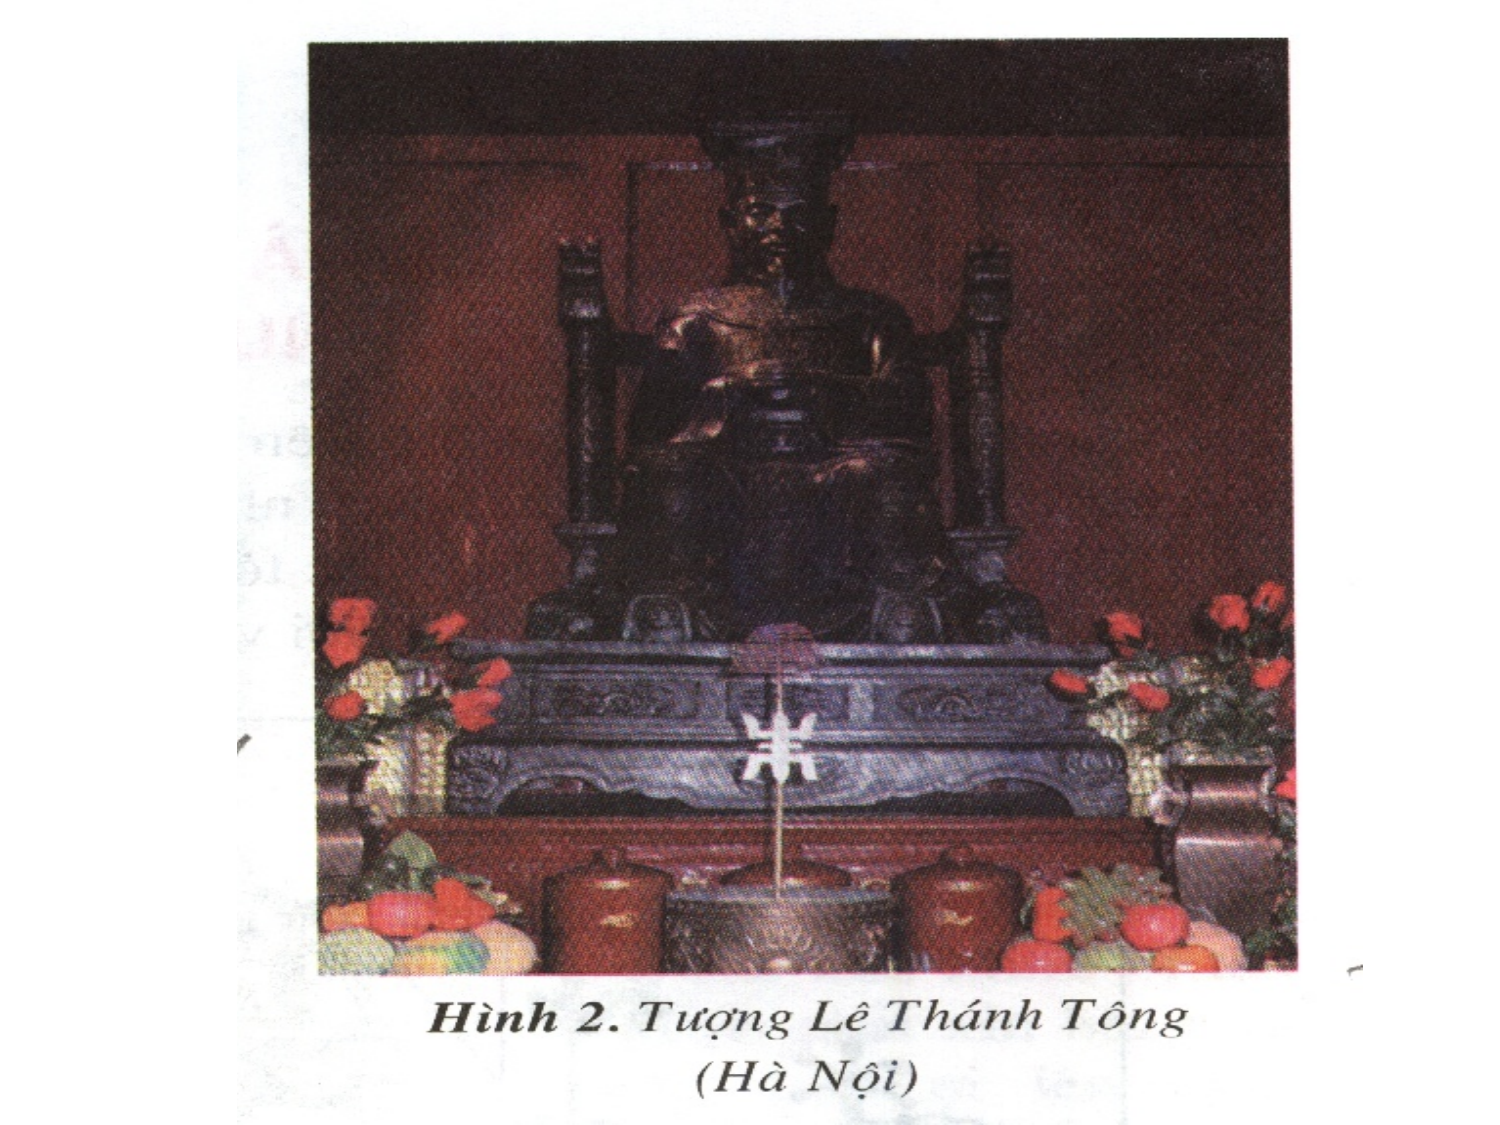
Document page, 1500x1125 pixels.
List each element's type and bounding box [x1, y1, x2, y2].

picture [237, 0, 1363, 1125]
